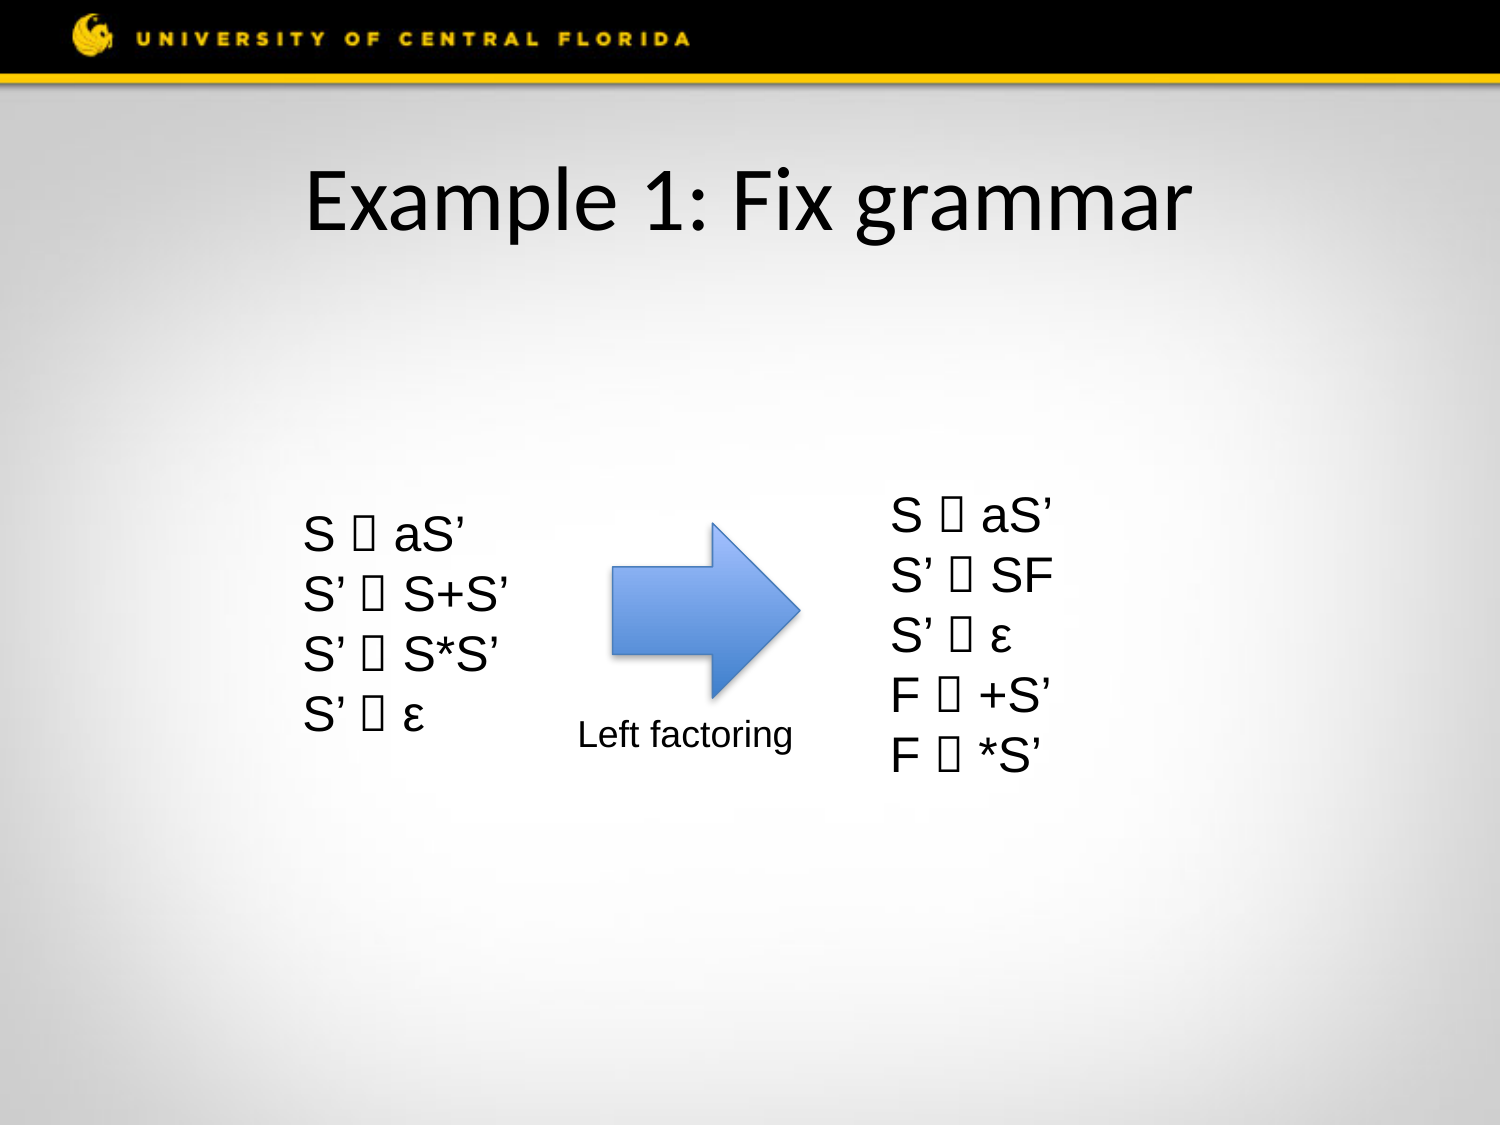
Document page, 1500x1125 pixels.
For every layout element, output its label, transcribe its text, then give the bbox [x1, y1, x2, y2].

picture [0, 0, 1500, 1125]
title Example 1: Fix grammar [74, 124, 1426, 263]
text_box S  aS’ S’  SF S’  ε F  +S’ F  *S’ [800, 474, 1363, 790]
text_box S  aS’ S’  S+S’ S’  S*S’ S’  ε [212, 494, 775, 749]
text_box Left factoring [562, 702, 800, 763]
text_box [611, 522, 800, 699]
